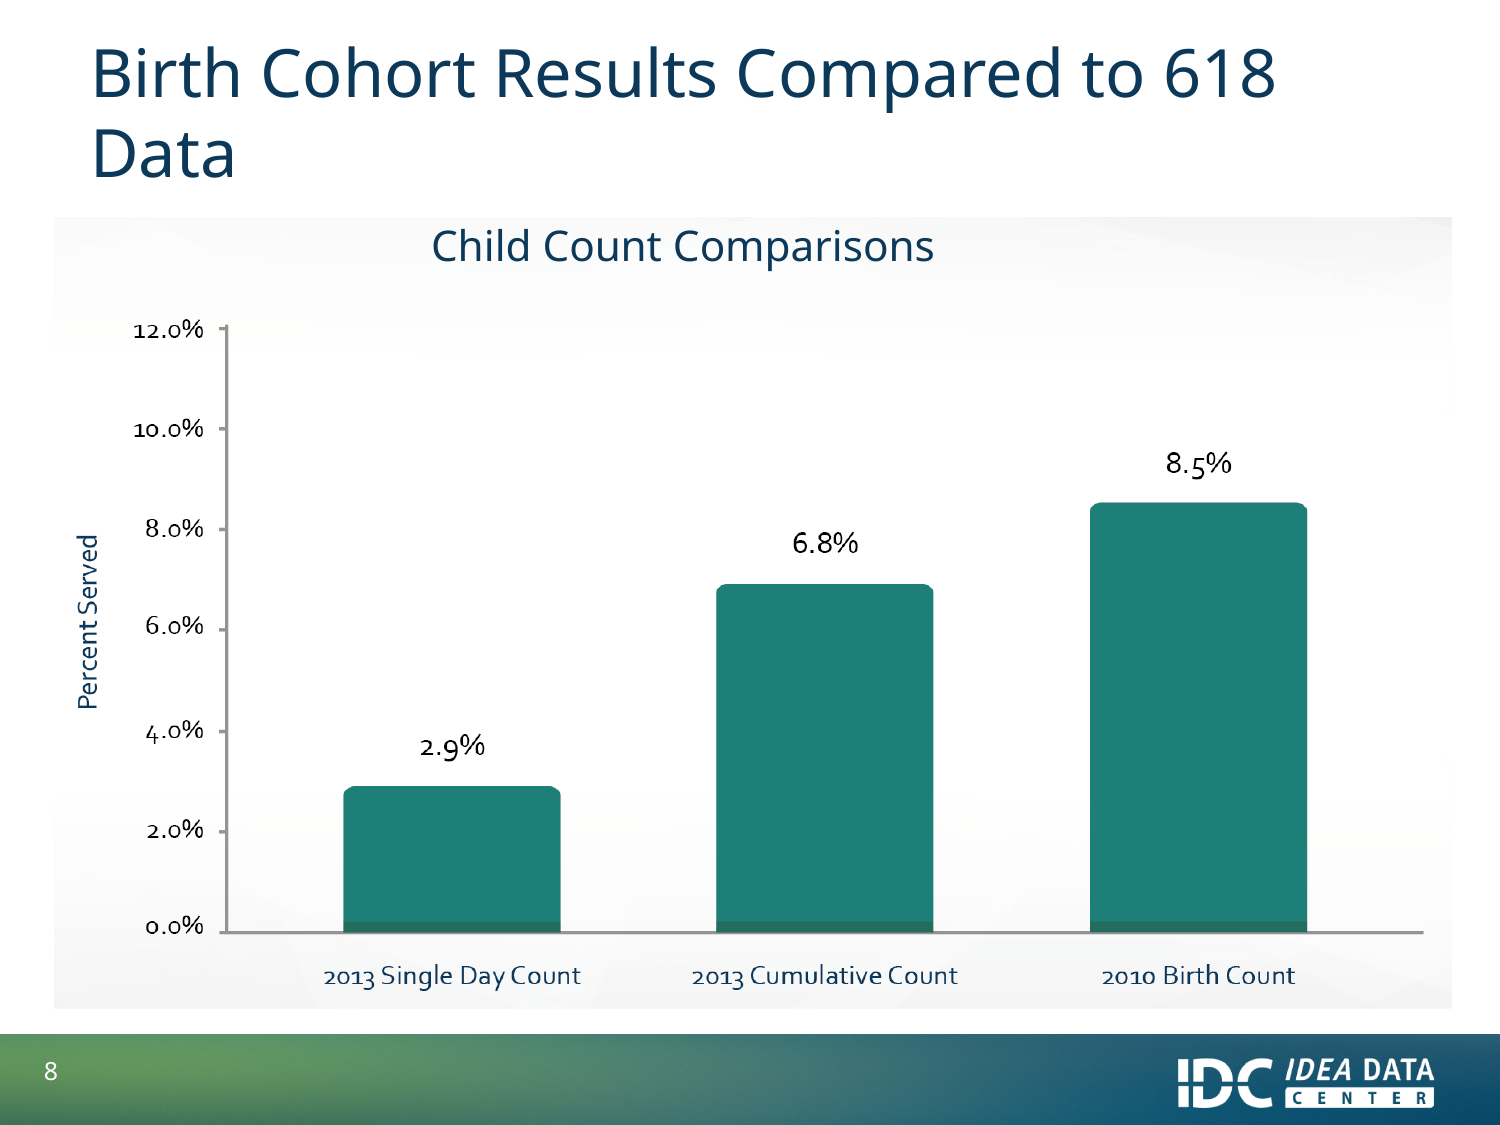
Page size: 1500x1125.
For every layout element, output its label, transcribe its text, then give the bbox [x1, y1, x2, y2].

picture [54, 217, 1460, 1020]
picture [0, 1034, 1500, 1125]
slide_number 8 [11, 1042, 73, 1103]
title Birth Cohort Results Compared to 618 Data [75, 15, 1425, 199]
